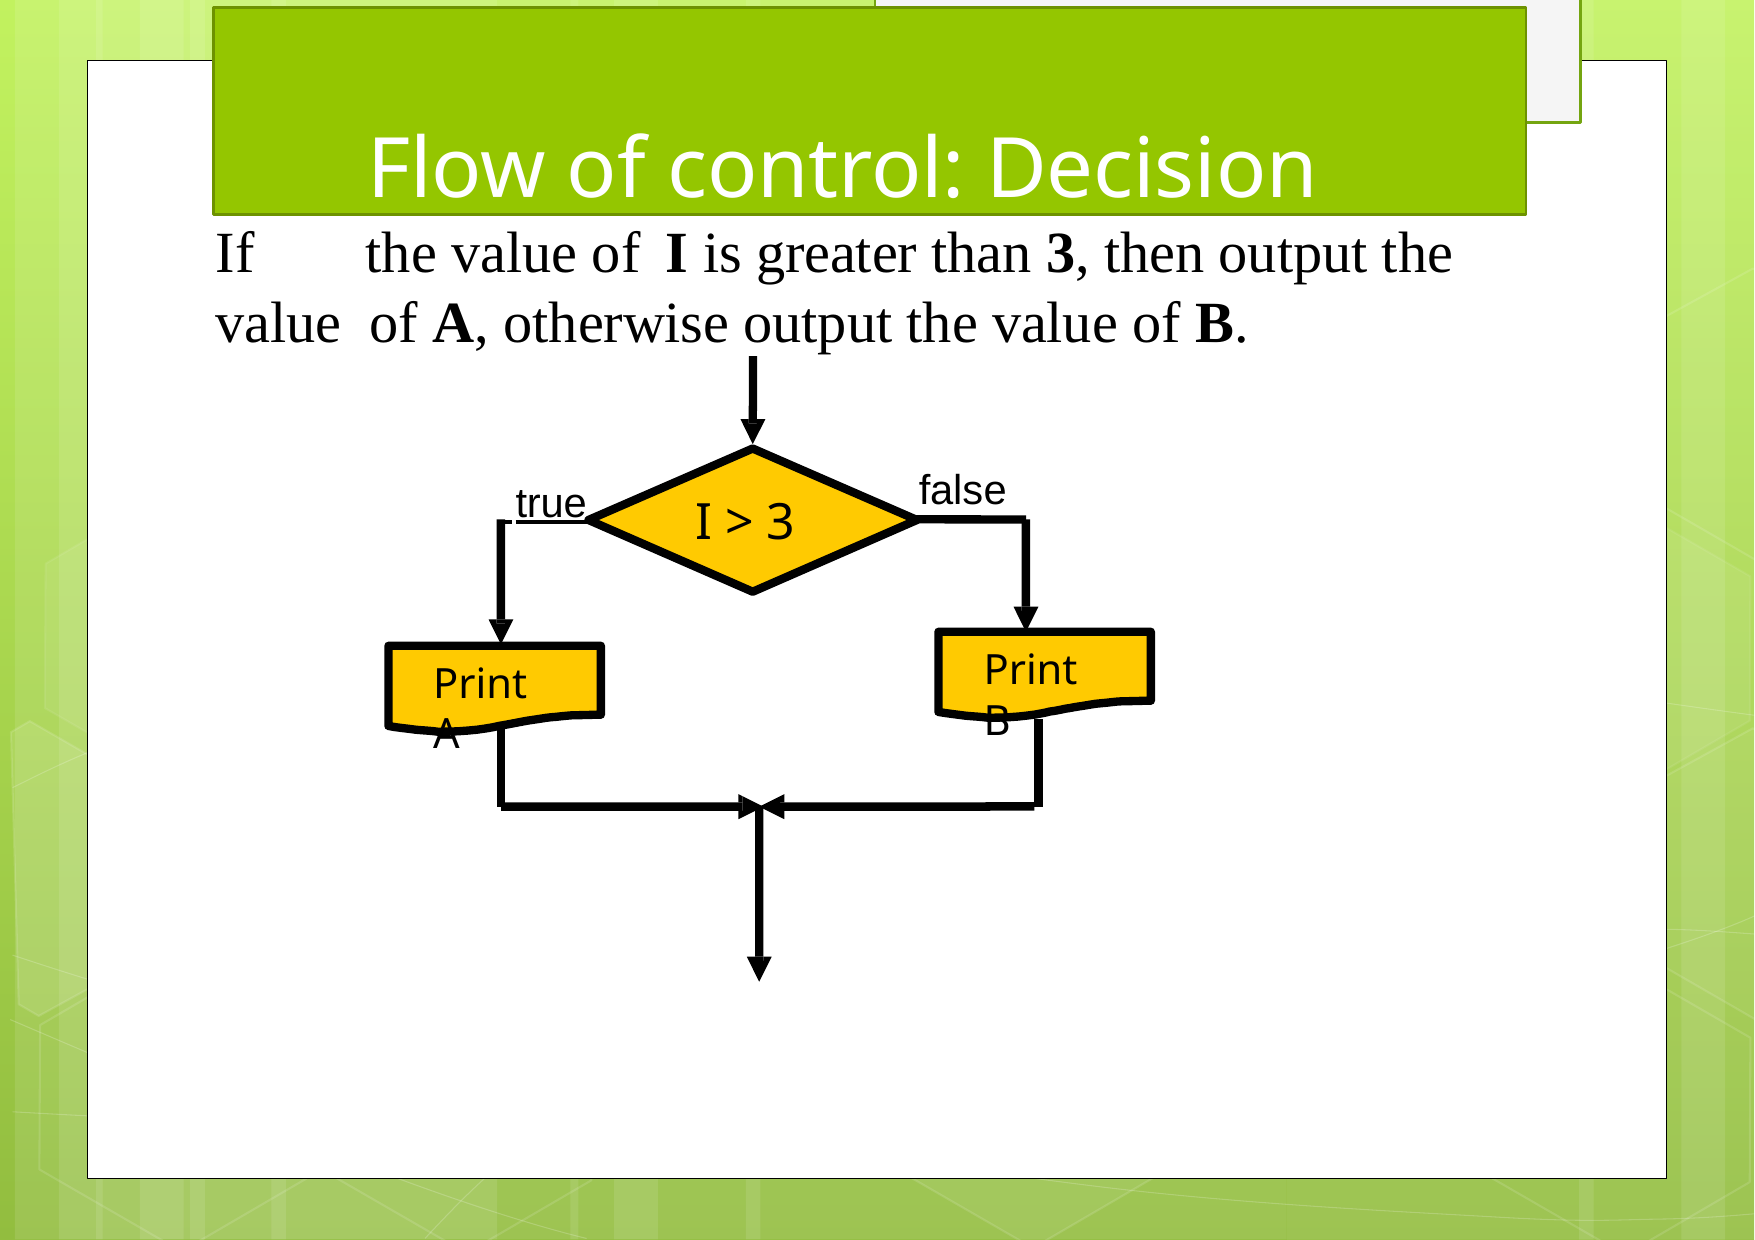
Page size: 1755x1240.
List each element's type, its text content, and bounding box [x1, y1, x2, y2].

text_box [1013, 519, 1039, 632]
text_box true [498, 473, 603, 526]
text_box If the value of I is greater than 3, then output the value of A, otherwise output the value of B. [213, 216, 1521, 355]
text_box Print B [981, 641, 1109, 744]
text_box [938, 631, 1151, 717]
text_box [602, 448, 917, 592]
text_box Print A [431, 655, 559, 758]
text_box I > 3 [693, 487, 812, 550]
text_box [761, 794, 1035, 820]
text_box [388, 645, 601, 731]
text_box [740, 356, 766, 445]
text_box [746, 809, 772, 982]
text_box [488, 519, 514, 645]
title Flow of control: Decision [212, 6, 1527, 216]
text_box false [916, 460, 1010, 514]
text_box [501, 794, 764, 820]
